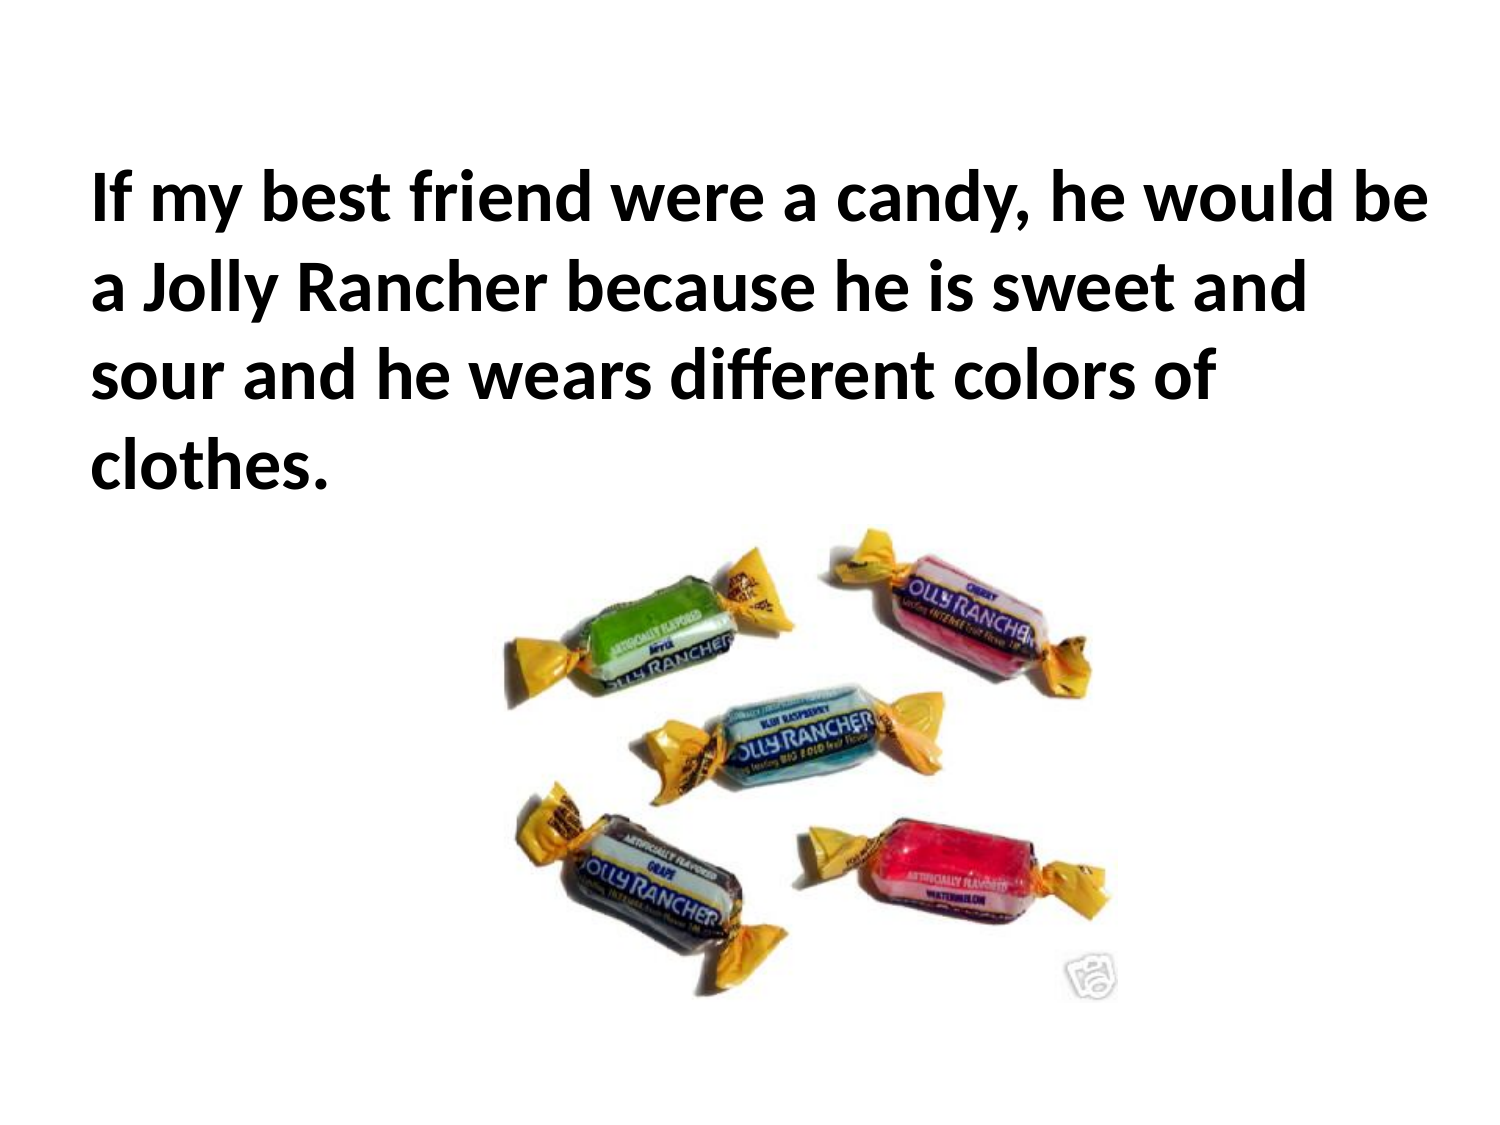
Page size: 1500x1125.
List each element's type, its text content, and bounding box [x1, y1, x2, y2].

picture [492, 524, 1119, 1004]
title If my best friend were a candy, he would be a Jolly Rancher because he is sweet and sour and he wears different colors of clothes. [75, 50, 1450, 513]
